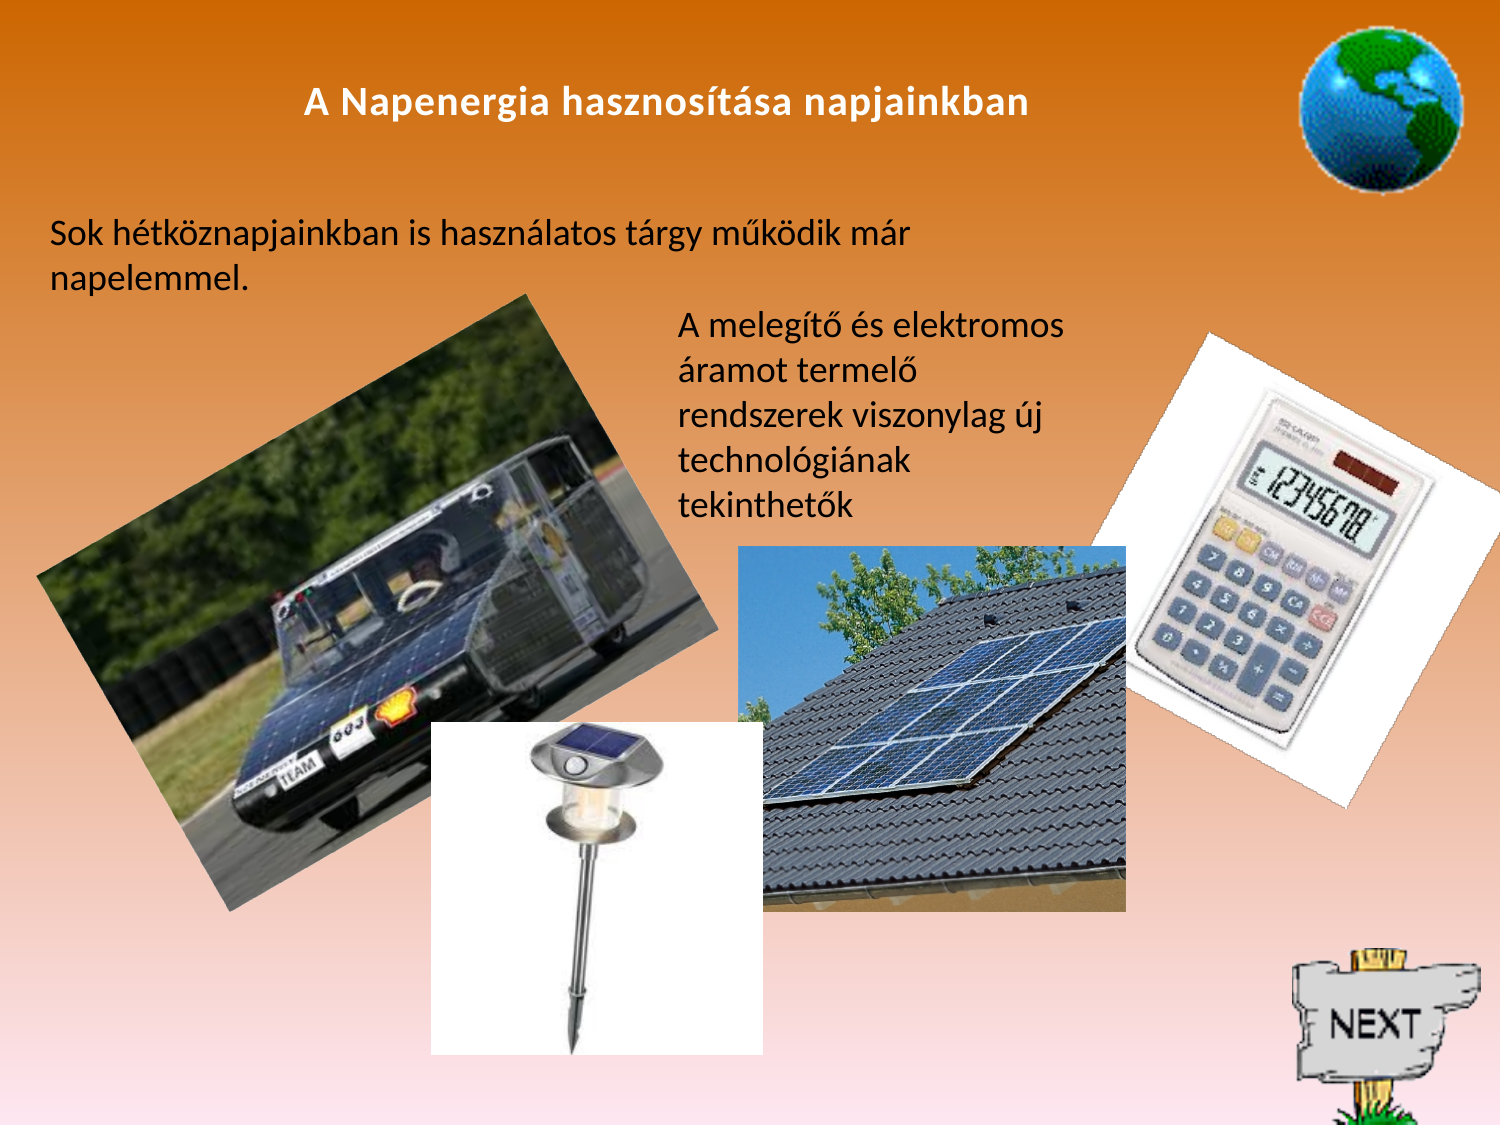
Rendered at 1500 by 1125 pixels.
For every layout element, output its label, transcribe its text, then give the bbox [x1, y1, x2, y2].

text_box A Napenergia hasznosítása napjainkban [289, 66, 1105, 132]
picture [1292, 948, 1481, 1125]
picture [37, 306, 1500, 1055]
picture [1288, 17, 1477, 206]
text_box Sok hétköznapjainkban is használatos tárgy működik már napelemmel. [35, 200, 1039, 306]
text_box A melegítő és elektromos áramot termelő rendszerek viszonylag új technológiának tekinthetők [663, 292, 1106, 532]
